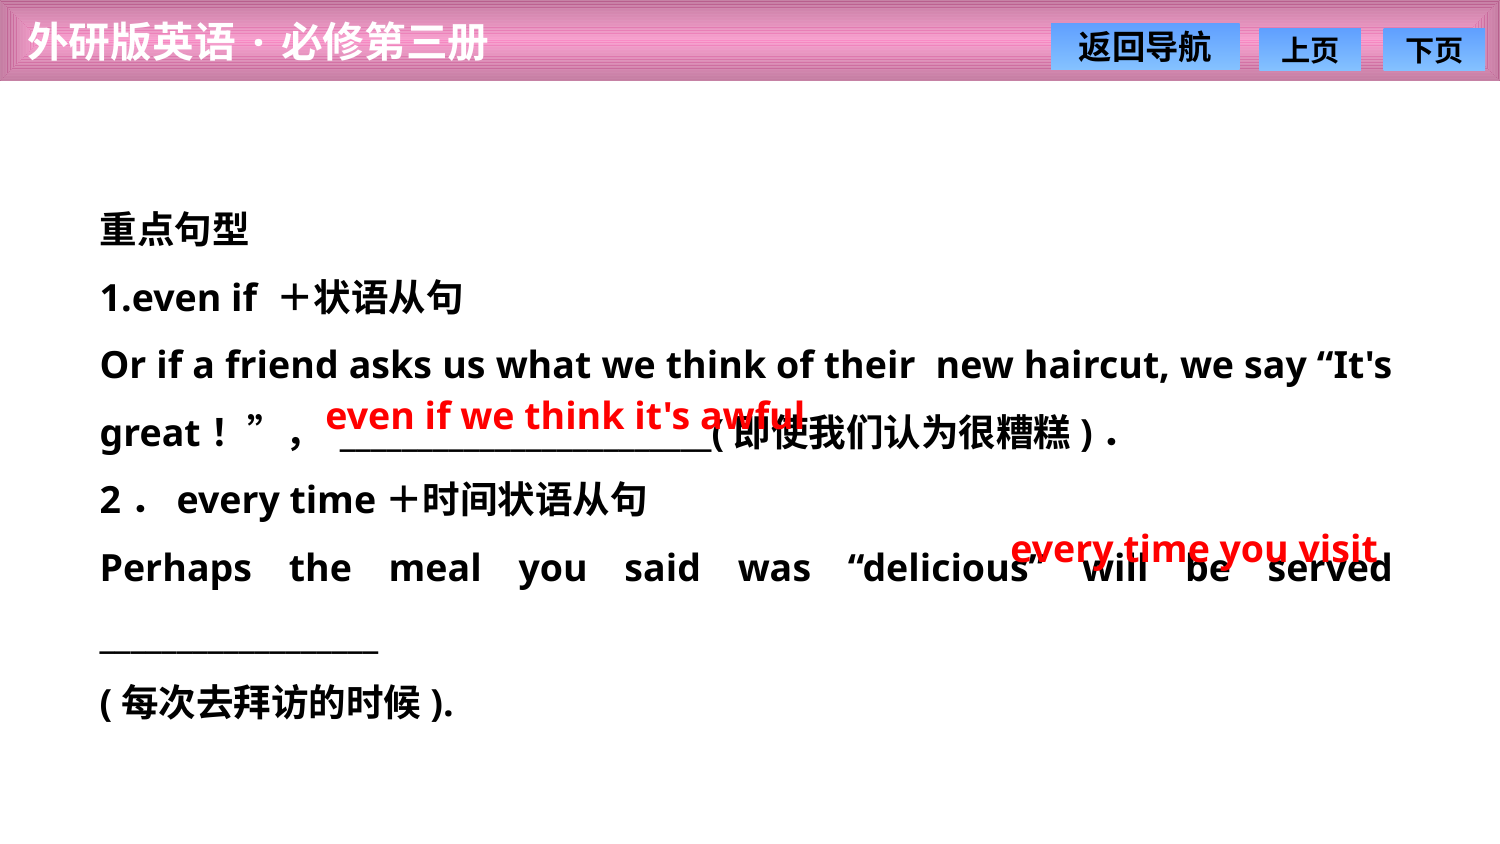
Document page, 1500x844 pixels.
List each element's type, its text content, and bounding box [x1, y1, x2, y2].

text_box every time you visit [999, 519, 1390, 576]
list 重点句型 1.even if ＋状语从句 Or if a friend asks us what we think of their new haircut, we say “It's great！”， ________________________(即使我们认为很糟糕)． 2．every time＋时间状语从句 Perhaps the meal you said was “delicious” will be served __________________ (每次去拜访的时候). [88, 178, 1406, 727]
text_box even if we think it's awful [314, 386, 864, 443]
